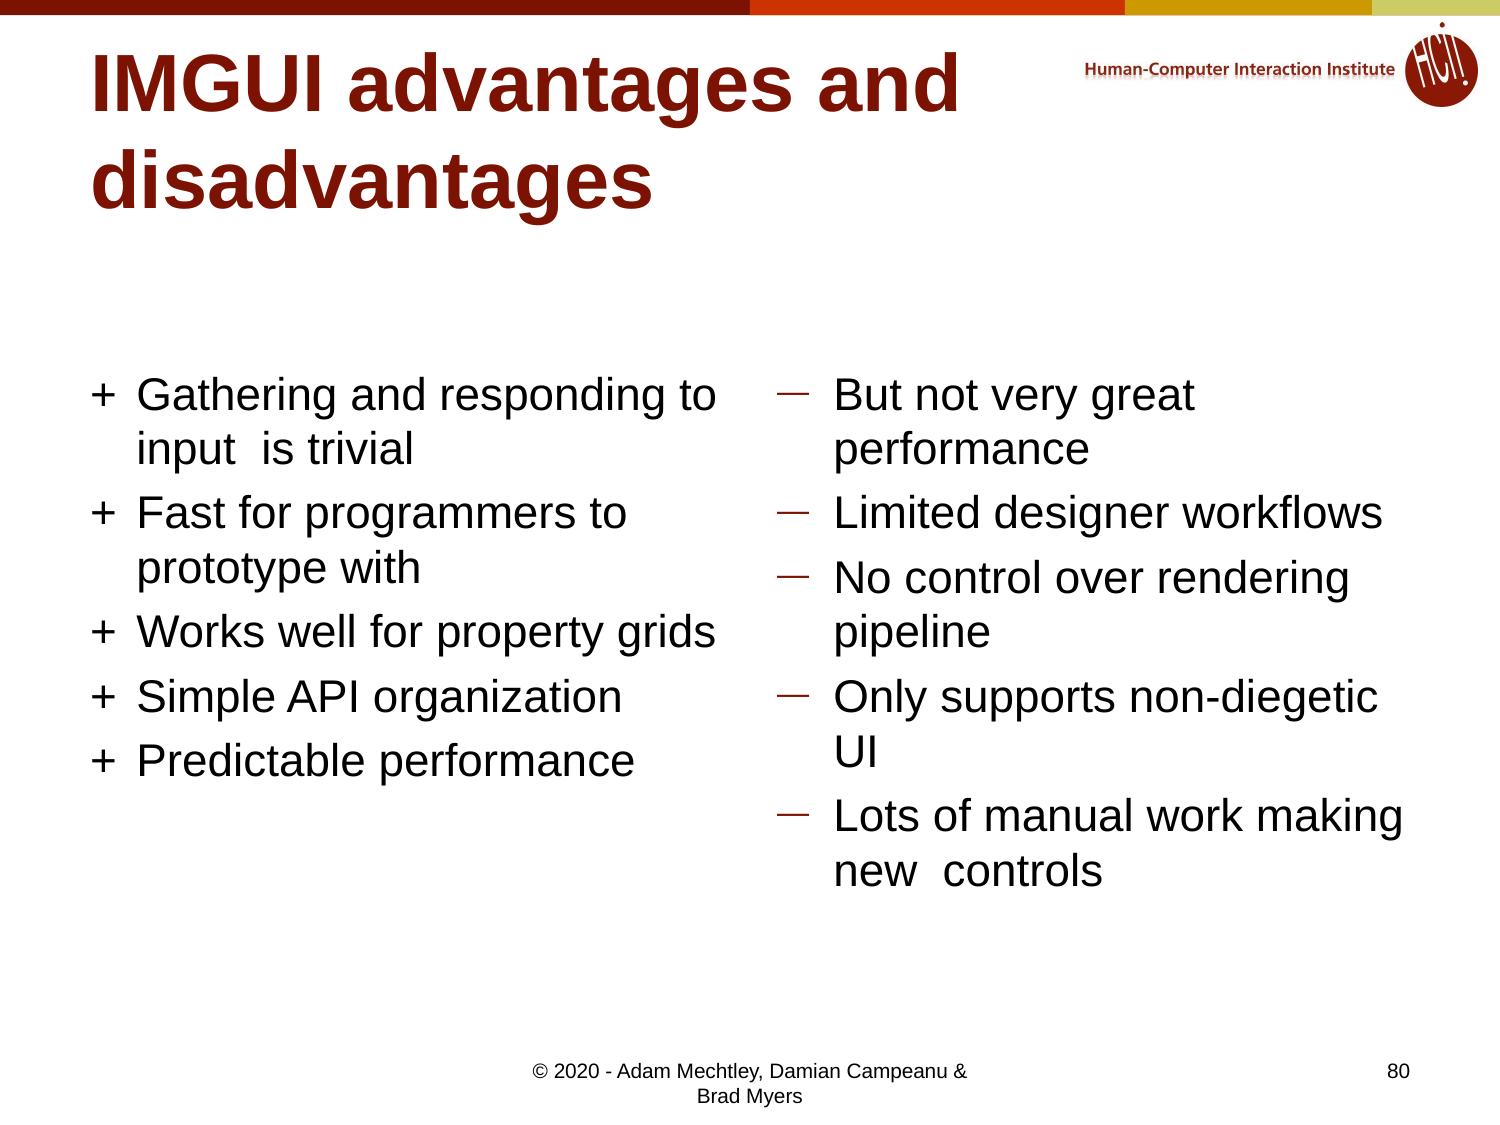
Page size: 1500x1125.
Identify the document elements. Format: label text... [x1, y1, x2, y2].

list + Gathering and responding to input is trivial + Fast for programmers to prototype with + Works well for property grids + Simple API organization + Predictable performance [74, 356, 738, 1006]
footer © 2020 - Adam Mechtley, Damian Campeanu & Brad Myers [512, 1049, 988, 1101]
list But not very great performance Limited designer workﬂows No control over rendering pipeline Only supports non-diegetic UI Lots of manual work making new controls [761, 356, 1426, 1006]
slide_number 80 [1074, 1049, 1426, 1101]
title IMGUI advantages and disadvantages [74, 44, 1426, 233]
picture [1085, 22, 1478, 107]
